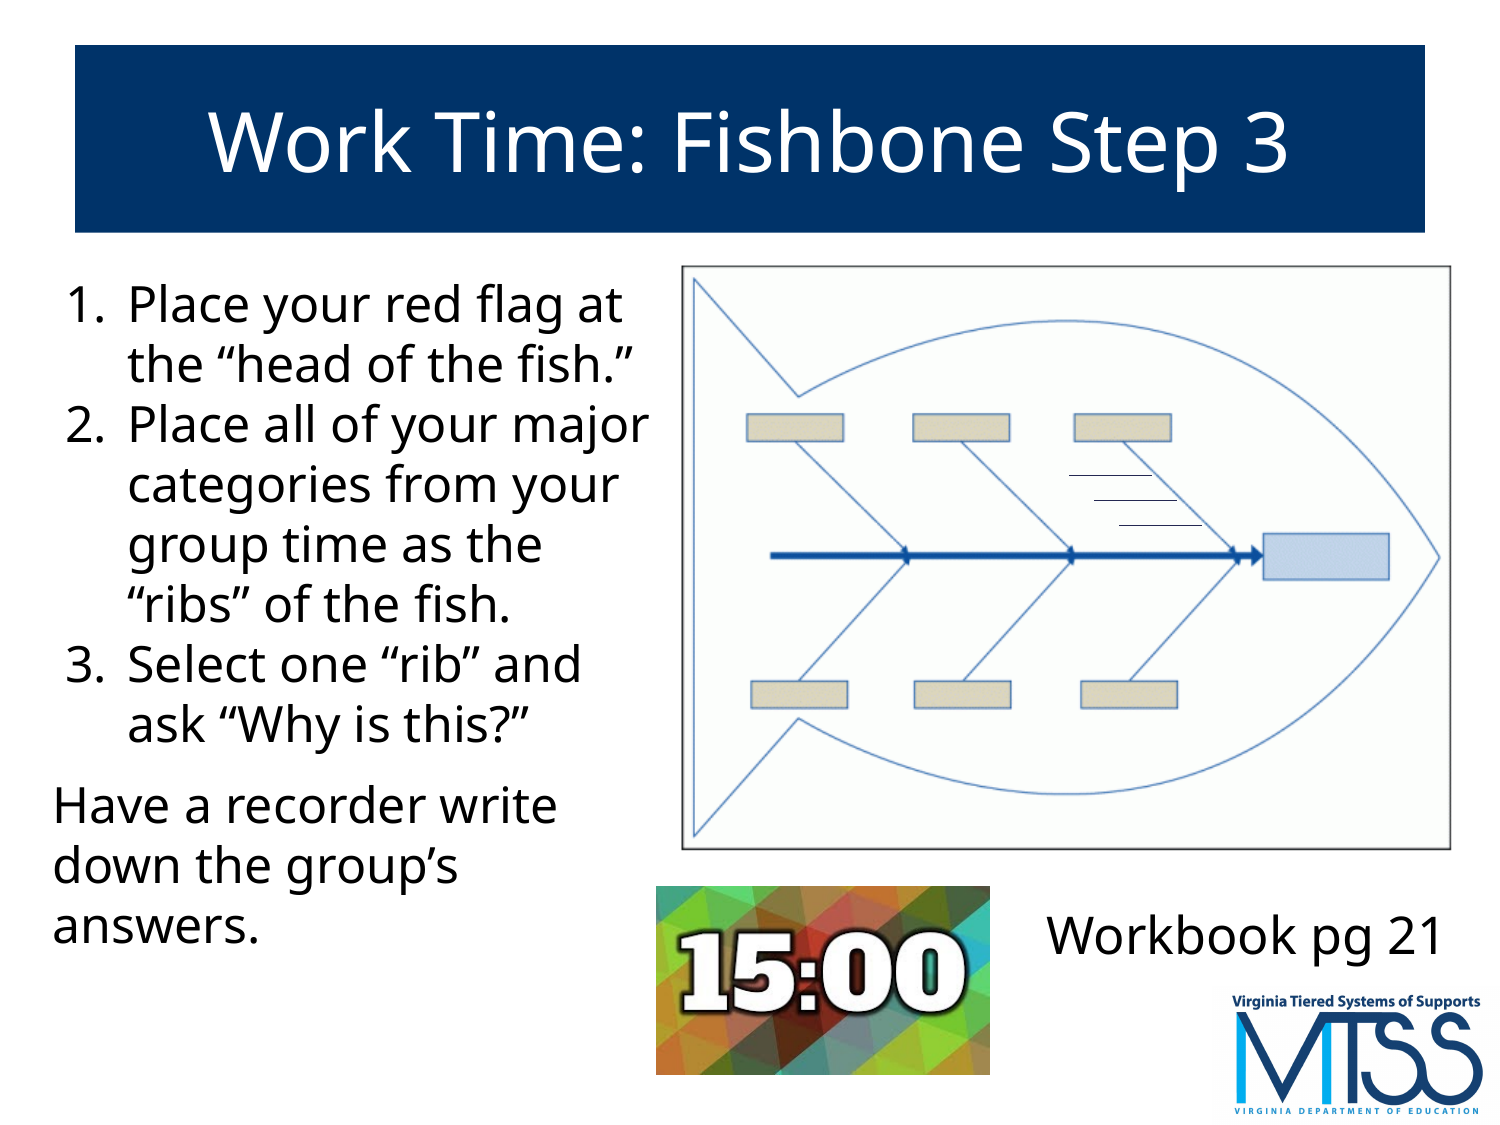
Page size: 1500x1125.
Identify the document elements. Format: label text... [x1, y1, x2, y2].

title Work Time: Fishbone Step 3 [75, 45, 1425, 233]
text_box Place your red flag at the “head of the fish.” Place all of your major categories from your group time as the “ribs” of the fish. Select one “rib” and ask “Why is this?” Have a recorder write down the group’s answers. [37, 257, 674, 969]
text_box Workbook pg 21 [1031, 887, 1500, 966]
picture [673, 257, 1463, 862]
picture [1212, 986, 1500, 1125]
picture [656, 886, 990, 1075]
